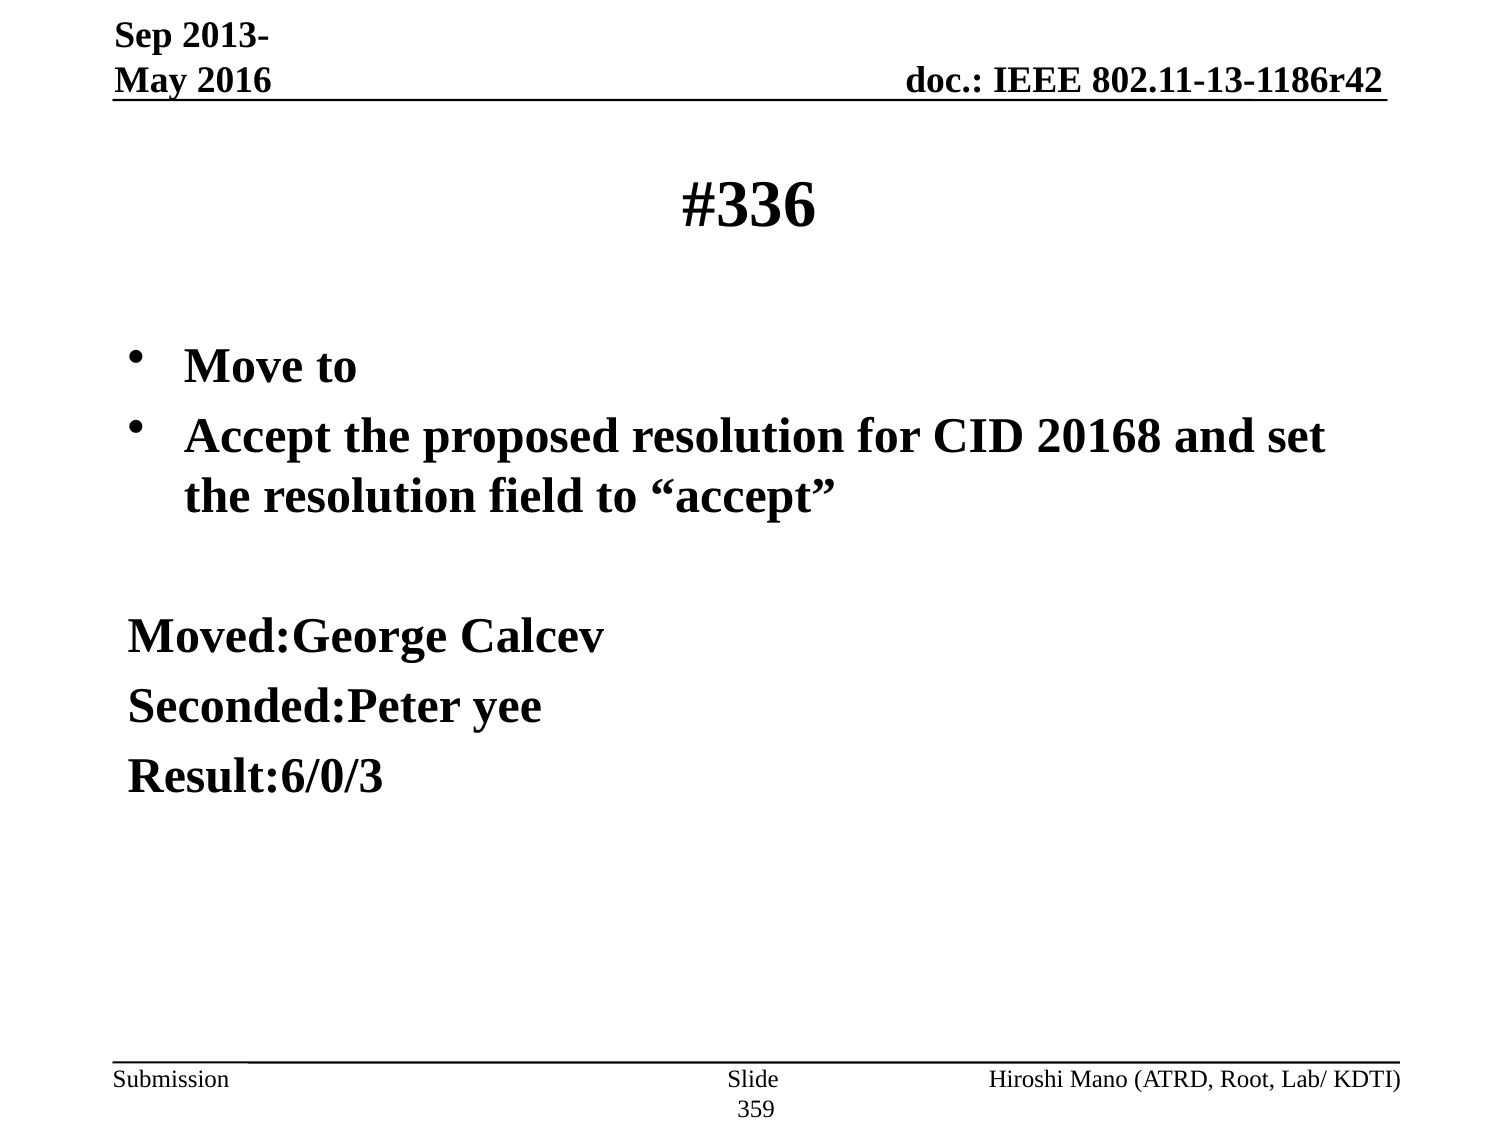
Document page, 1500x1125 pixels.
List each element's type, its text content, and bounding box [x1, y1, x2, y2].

footer Hiroshi Mano (ATRD, Root, Lab/ KDTI) [984, 1061, 1402, 1093]
list Move to Accept the proposed resolution for CID 20168 and set the resolution field to “accept” Moved:George Calcev Seconded:Peter yee Result:6/0/3 [112, 324, 1388, 1001]
title #336 [112, 112, 1388, 288]
slide_number Slide 359 [712, 1061, 800, 1093]
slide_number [114, 54, 273, 101]
